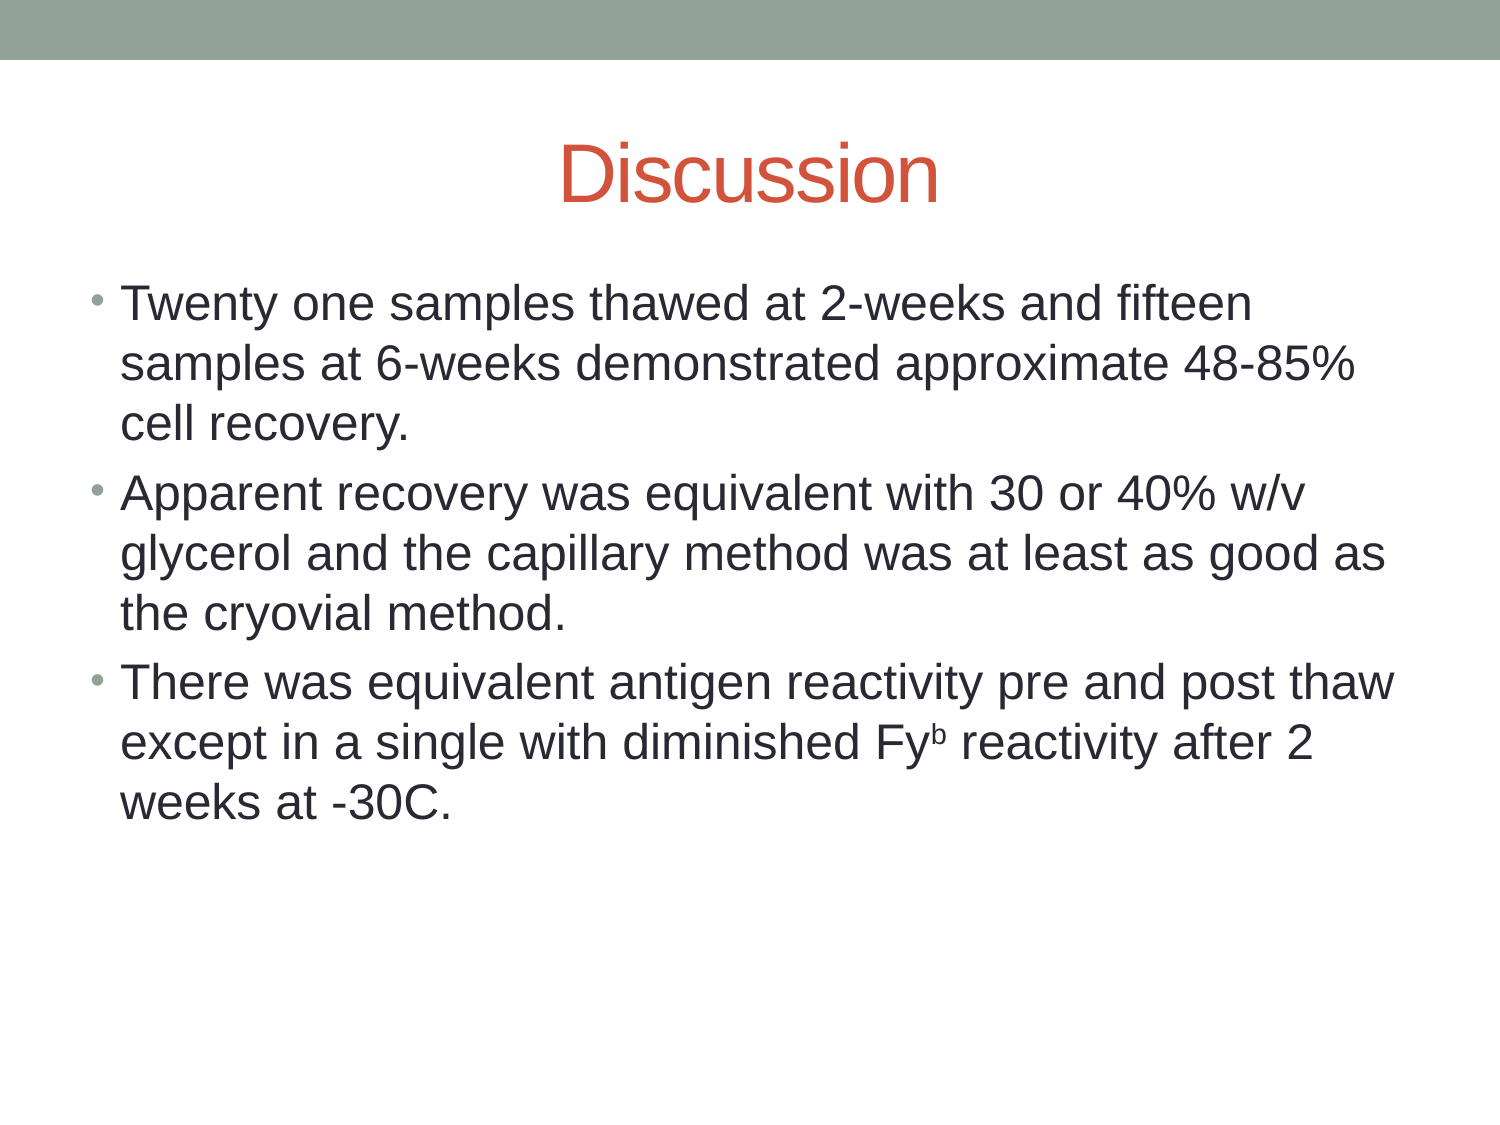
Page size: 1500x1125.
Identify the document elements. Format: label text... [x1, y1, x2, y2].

title Discussion [75, 87, 1425, 250]
list Twenty one samples thawed at 2-weeks and fifteen samples at 6-weeks demonstrated approximate 48-85% cell recovery. Apparent recovery was equivalent with 30 or 40% w/v glycerol and the capillary method was at least as good as the cryovial method. There was equivalent antigen reactivity pre and post thaw except in a single with diminished Fyb reactivity after 2 weeks at -30C. [75, 262, 1425, 1063]
